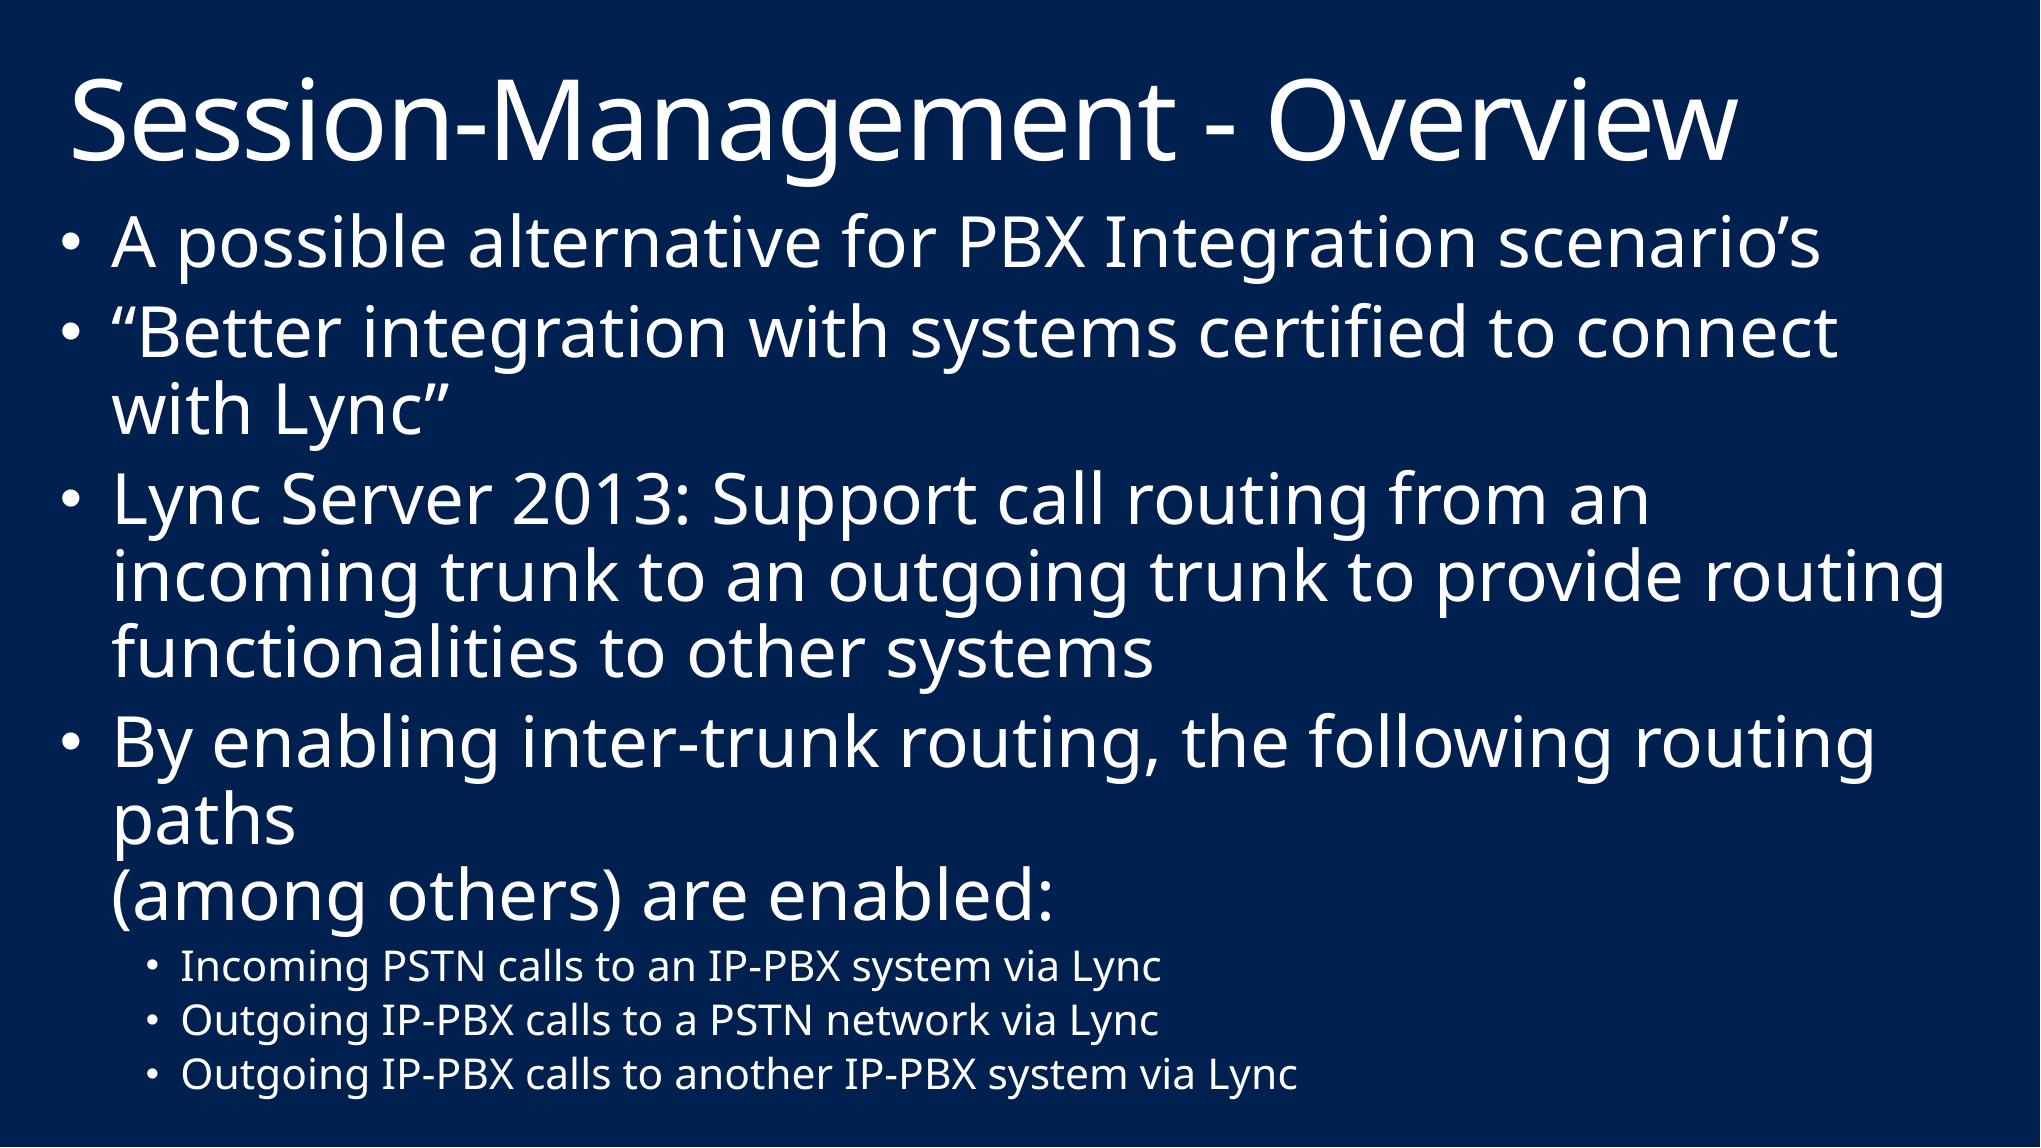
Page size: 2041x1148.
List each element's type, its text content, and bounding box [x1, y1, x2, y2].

text_box A possible alternative for PBX Integration scenario’s “Better integration with systems certified to connect with Lync” Lync Server 2013: Support call routing from an incoming trunk to an outgoing trunk to provide routing functionalities to other systems By enabling inter-trunk routing, the following routing paths (among others) are enabled: Incoming PSTN calls to an IP-PBX system via Lync Outgoing IP-PBX calls to a PSTN network via Lync Outgoing IP-PBX calls to another IP-PBX system via Lync [45, 198, 1995, 1112]
title Session-Management - Overview [45, 48, 1996, 200]
